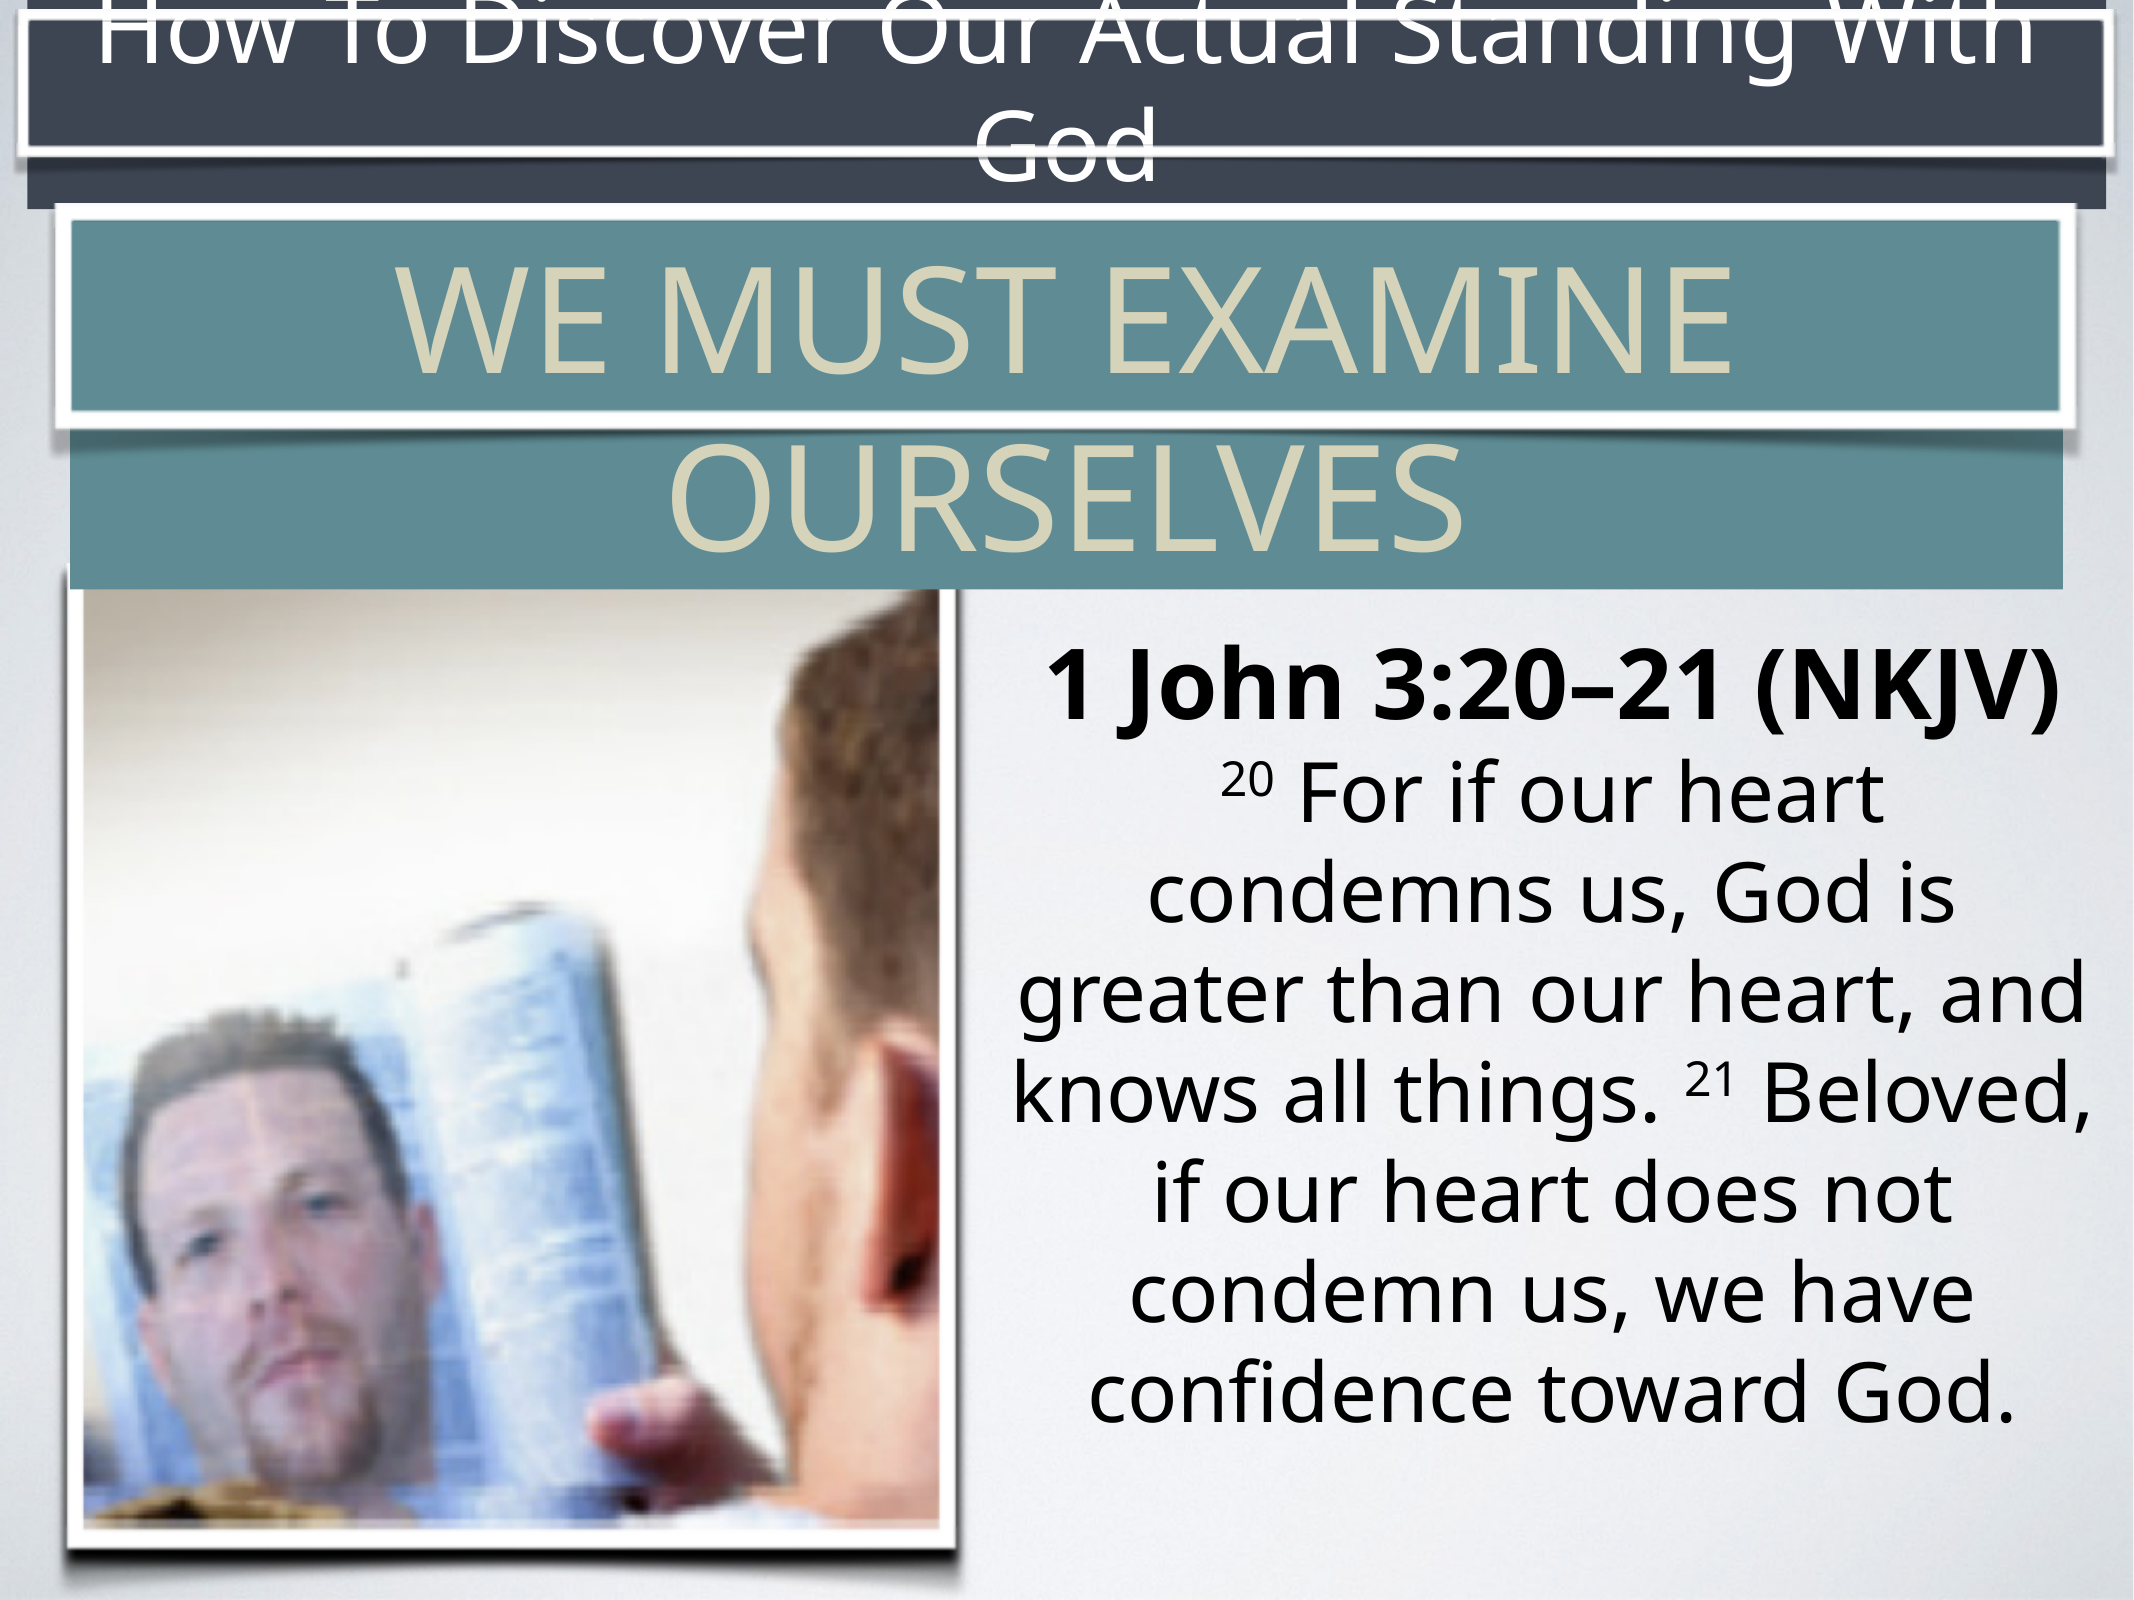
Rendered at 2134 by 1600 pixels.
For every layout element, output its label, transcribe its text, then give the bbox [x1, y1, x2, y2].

text_box 1 John 3:20–21 (NKJV) 20 For if our heart condemns us, God is greater than our heart, and knows all things. 21 Beloved, if our heart does not condemn us, we have confidence toward God. [1002, 613, 2104, 1448]
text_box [12, 9, 2121, 179]
picture [0, 0, 2134, 1600]
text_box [47, 202, 2087, 465]
